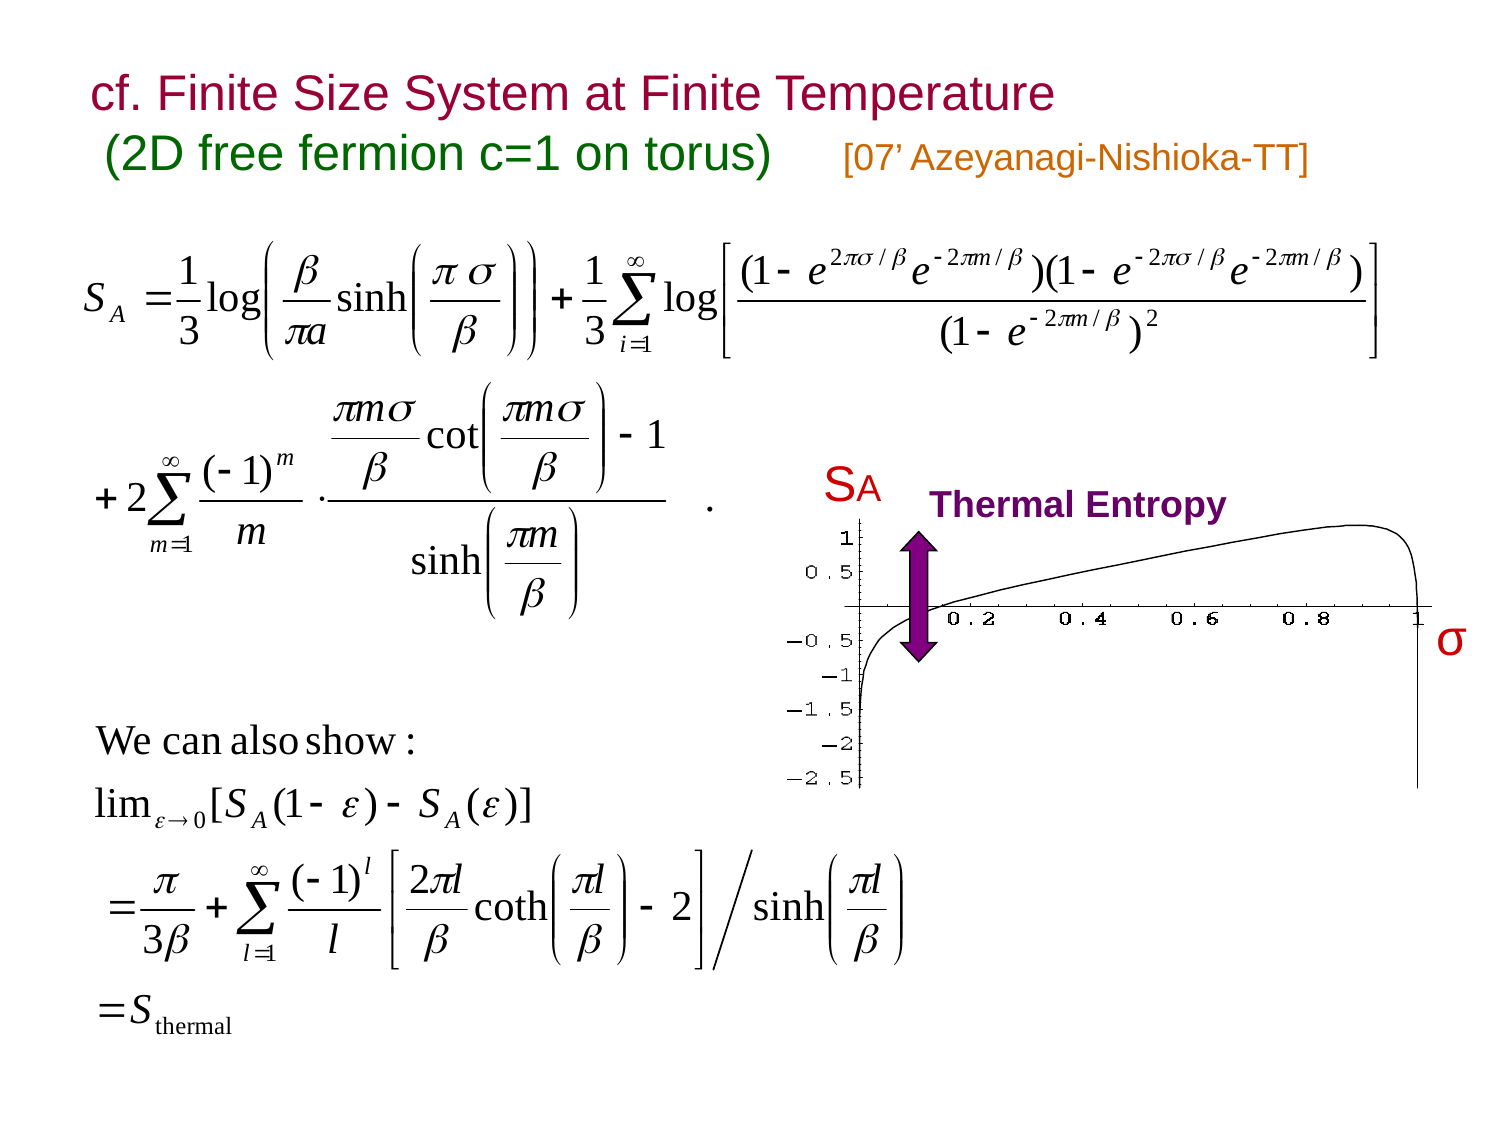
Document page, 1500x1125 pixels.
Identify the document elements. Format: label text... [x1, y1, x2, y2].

title cf. Finite Size System at Finite Temperature (2D free fermion c=1 on torus) [07’ Azeyanagi-Nishioka-TT] [74, 44, 1412, 197]
text_box σ [1437, 597, 1482, 673]
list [76, 231, 1394, 630]
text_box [88, 715, 916, 1043]
picture [782, 503, 1433, 804]
